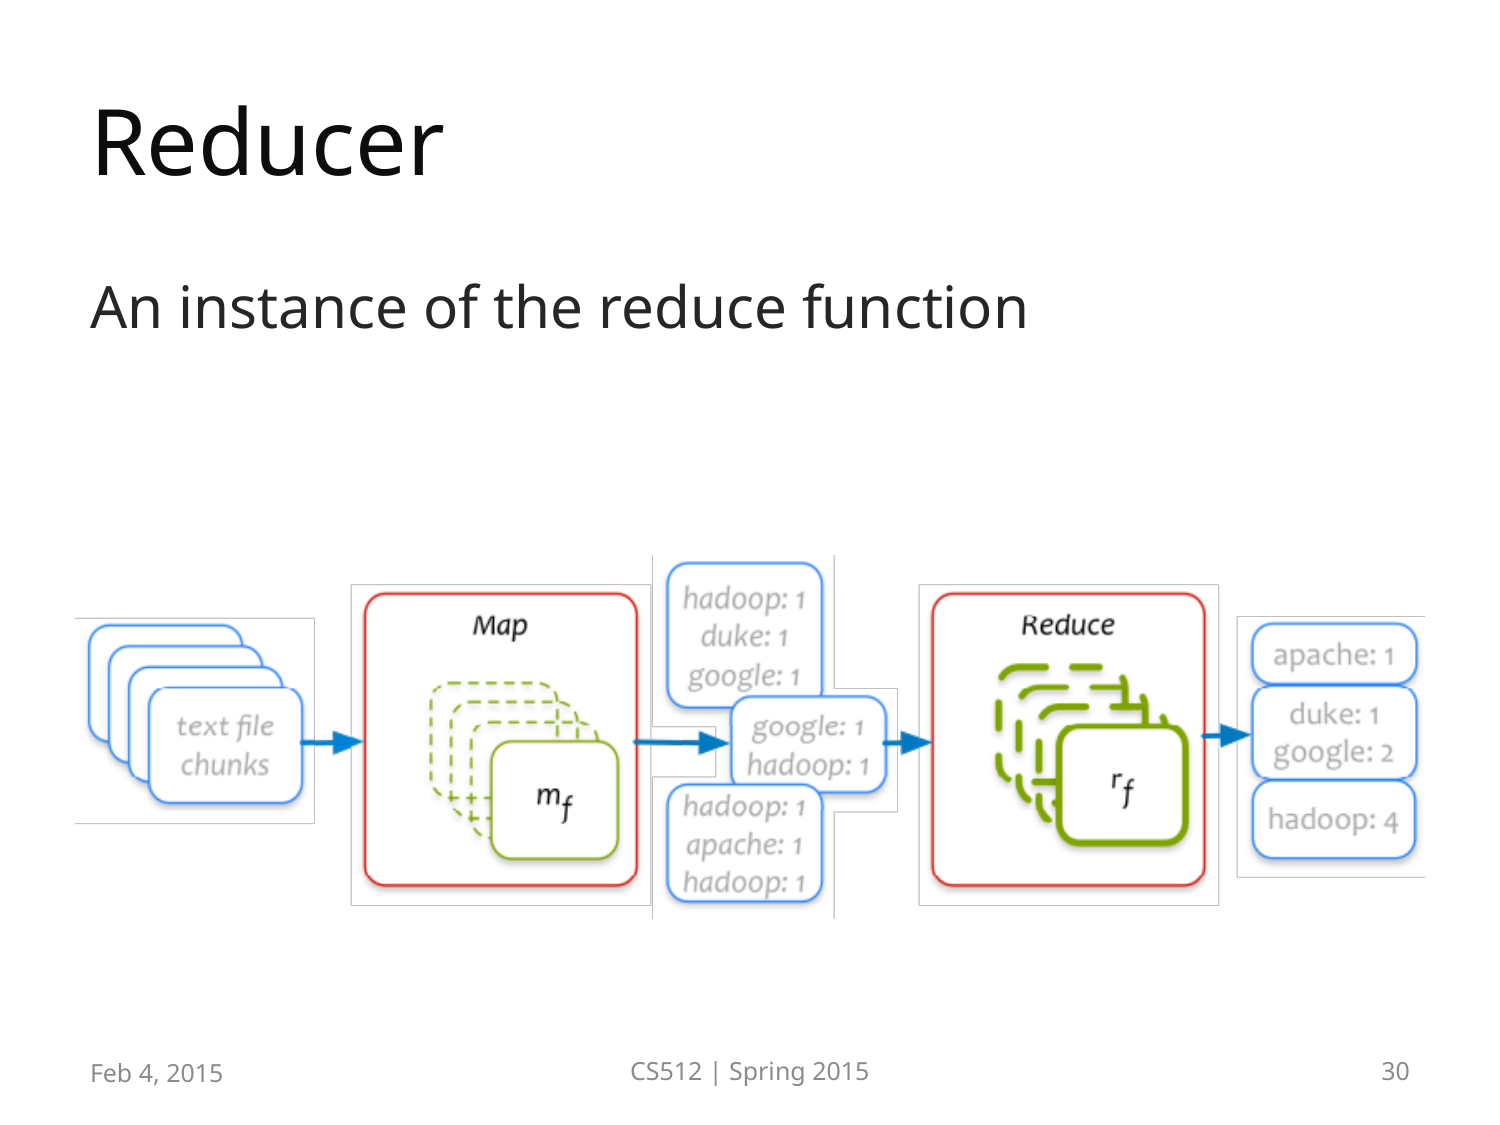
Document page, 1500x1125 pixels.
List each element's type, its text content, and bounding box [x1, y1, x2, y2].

title Reducer [75, 45, 1425, 233]
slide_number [75, 1042, 425, 1103]
slide_number 30 [1074, 1042, 1425, 1103]
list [74, 485, 1426, 989]
footer CS512 | Spring 2015 [512, 1042, 988, 1103]
list An instance of the reduce function [75, 262, 1425, 485]
